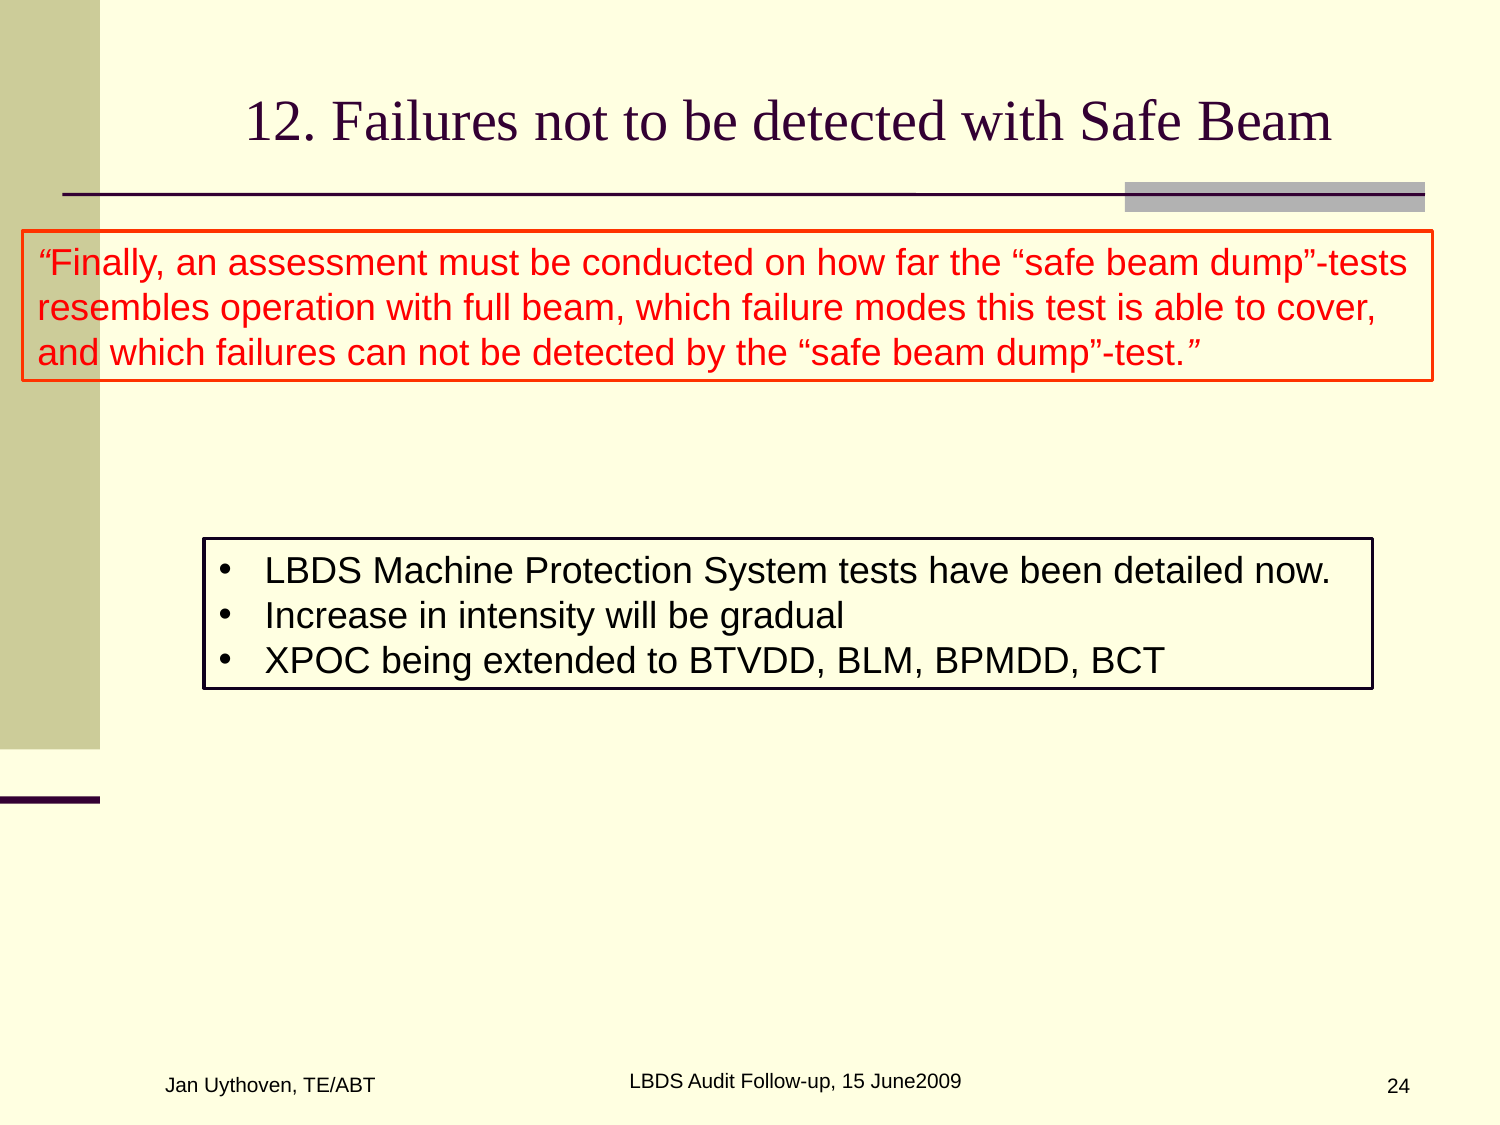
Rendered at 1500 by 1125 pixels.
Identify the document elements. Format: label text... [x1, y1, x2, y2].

footer LBDS Audit Follow-up, 15 June2009 [551, 1059, 1040, 1101]
title 12. Failures not to be detected with Safe Beam [151, 23, 1427, 212]
text_box “Finally, an assessment must be conducted on how far the “safe beam dump”-tests resembles operation with full beam, which failure modes this test is able to cover, and which failures can not be detected by the “safe beam dump”-test.” [22, 230, 1433, 381]
slide_number Jan Uythoven, TE/ABT [149, 1063, 476, 1101]
text_box LBDS Machine Protection System tests have been detailed now. Increase in intensity will be gradual XPOC being extended to BTVDD, BLM, BPMDD, BCT [203, 538, 1373, 689]
slide_number 24 [1112, 1065, 1426, 1101]
